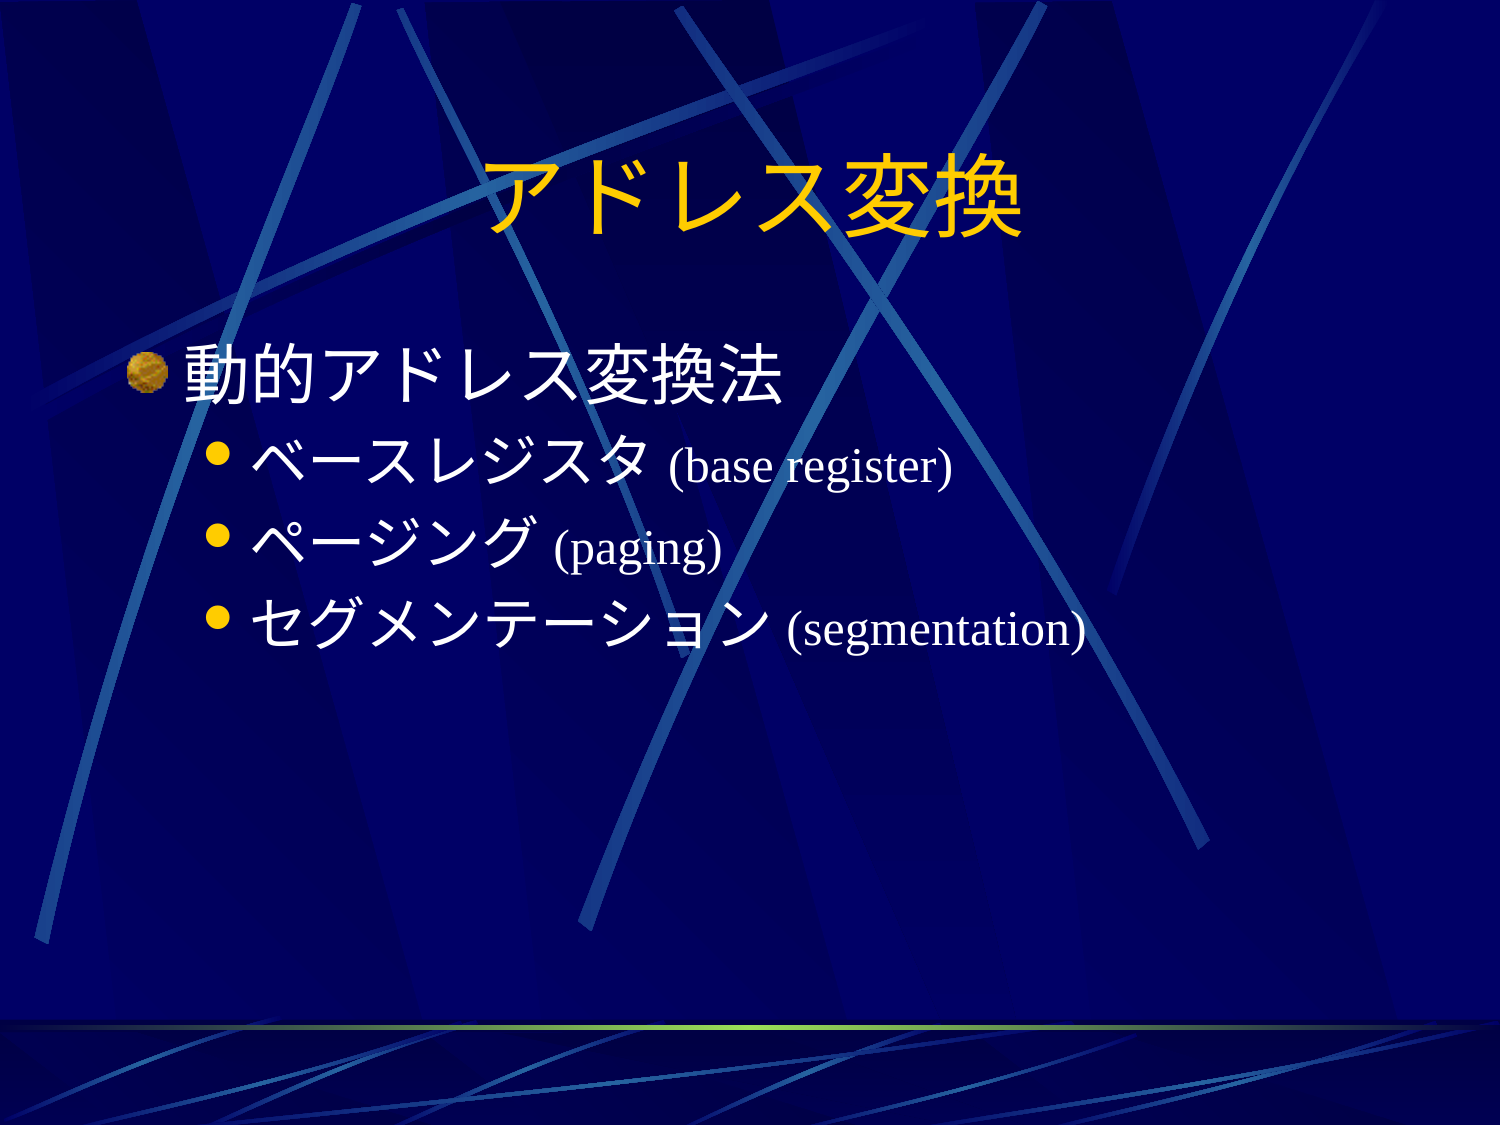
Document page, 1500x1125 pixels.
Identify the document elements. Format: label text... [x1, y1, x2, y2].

list 動的アドレス変換法 ベースレジスタ(base register) ページング(paging) セグメンテーション(segmentation) [112, 324, 1388, 1000]
picture [127, 352, 168, 393]
title アドレス変換 [112, 131, 1388, 257]
